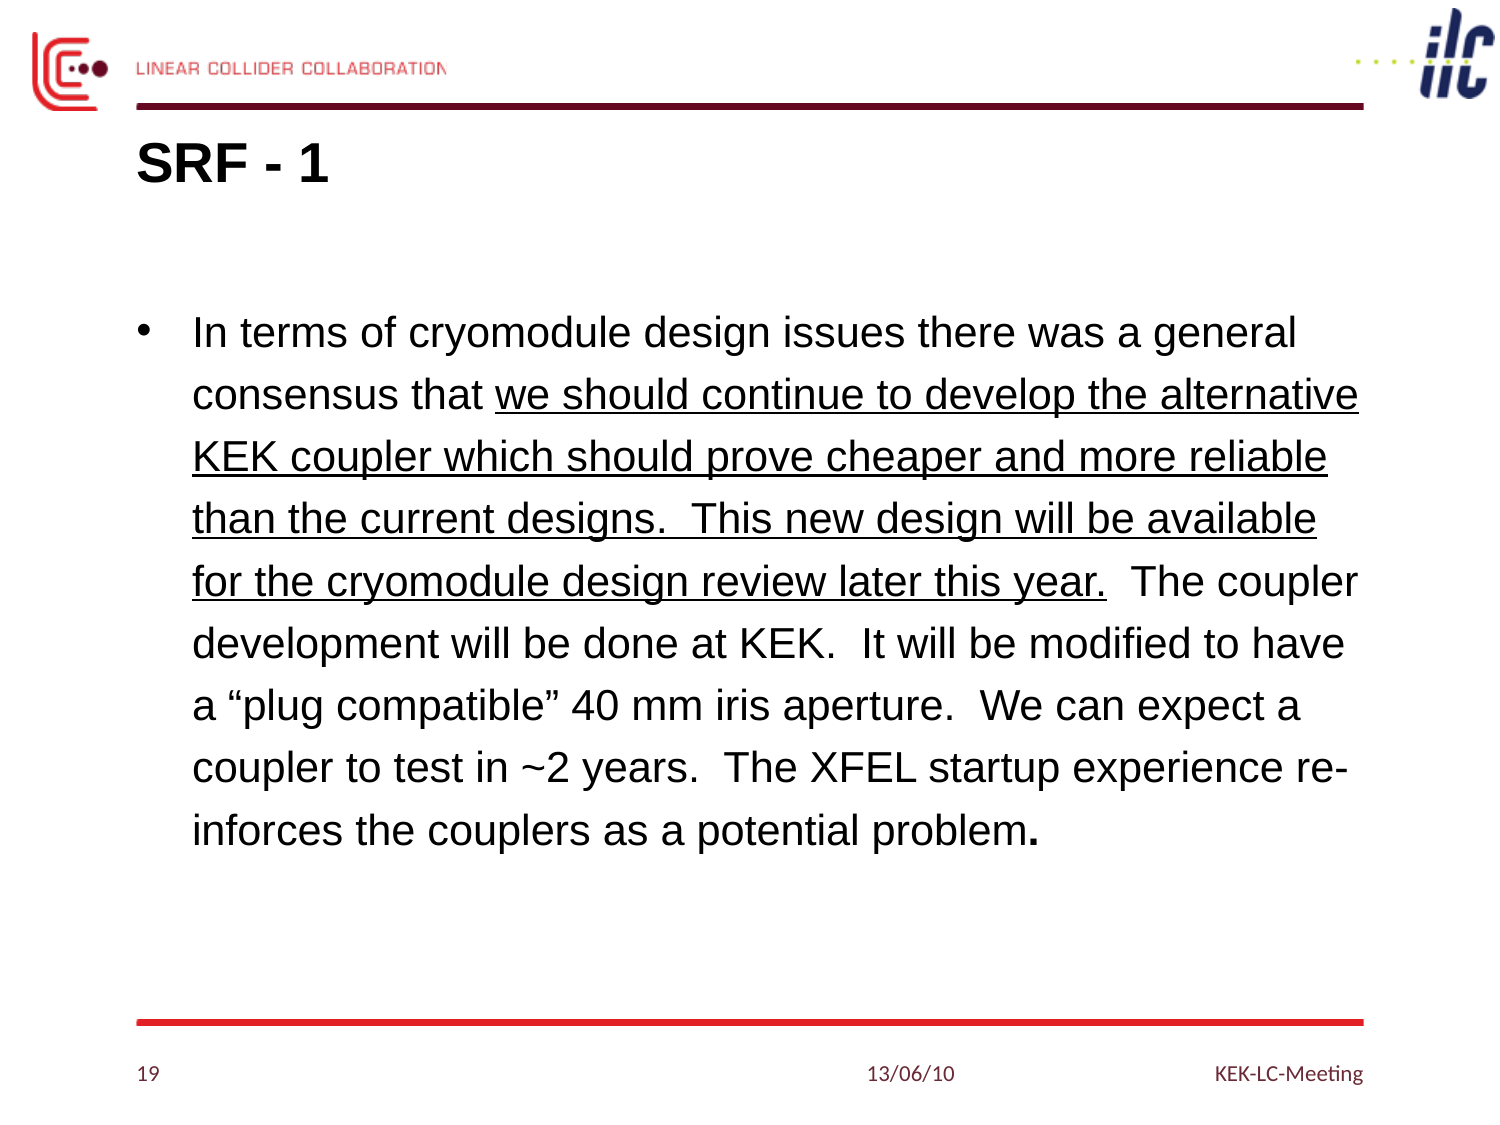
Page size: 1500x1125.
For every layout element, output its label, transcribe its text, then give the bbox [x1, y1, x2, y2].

list In terms of cryomodule design issues there was a general consensus that we should continue to develop the alternative KEK coupler which should prove cheaper and more reliable than the current designs. This new design will be available for the cryomodule design review later this year. The coupler development will be done at KEK. It will be modified to have a “plug compatible” 40 mm iris aperture. We can expect a coupler to test in ~2 years. The XFEL startup experience re-inforces the couplers as a potential problem. [136, 293, 1364, 925]
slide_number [666, 1042, 956, 1103]
slide_number 19 [136, 1042, 487, 1103]
footer KEK-LC-Meeting [975, 1042, 1364, 1103]
title SRF - 1 [136, 126, 1364, 209]
picture [1356, 8, 1495, 99]
